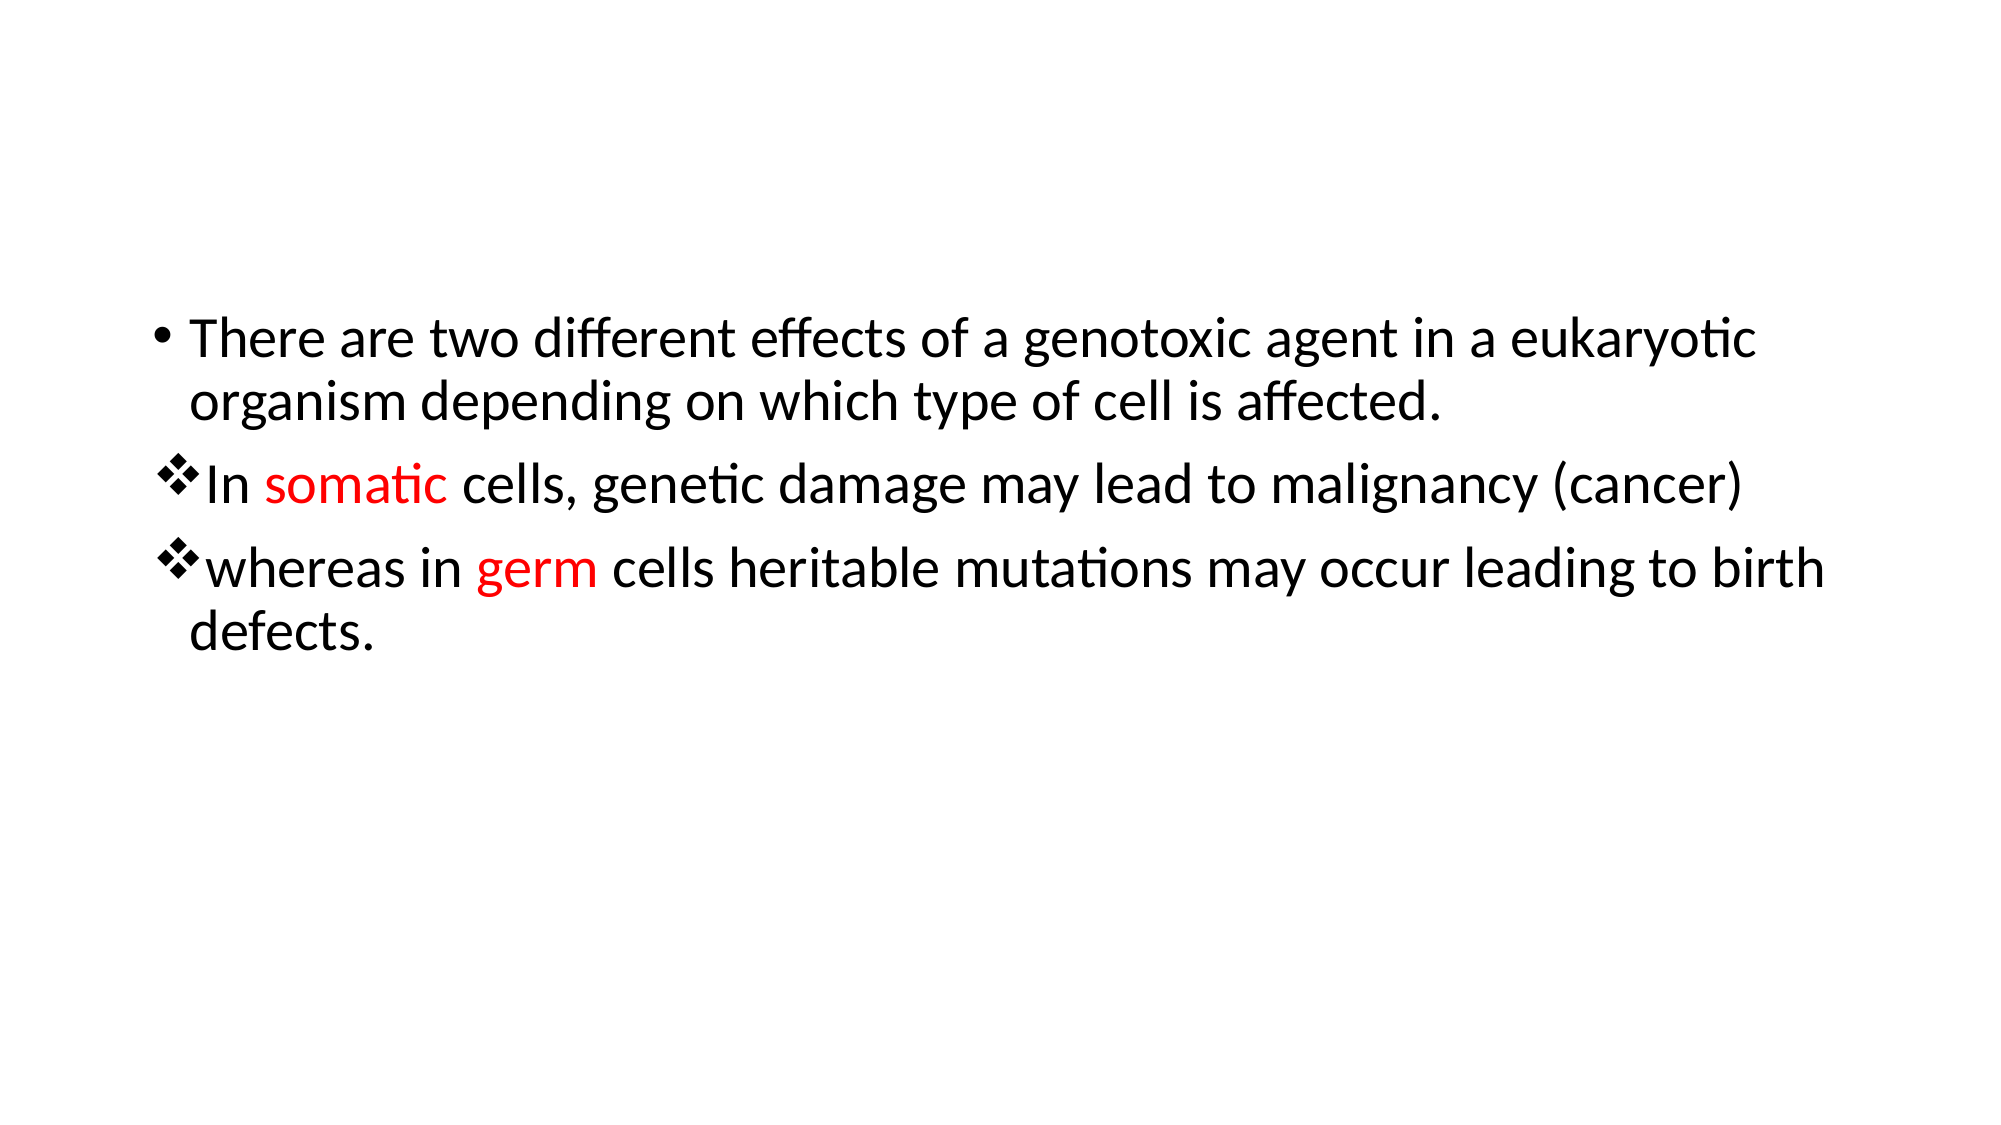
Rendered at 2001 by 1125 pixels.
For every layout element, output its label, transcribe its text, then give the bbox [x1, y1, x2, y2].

list There are two different effects of a genotoxic agent in a eukaryotic organism depending on which type of cell is affected. In somatic cells, genetic damage may lead to malignancy (cancer) whereas in germ cells heritable mutations may occur leading to birth defects. [137, 299, 1863, 1014]
